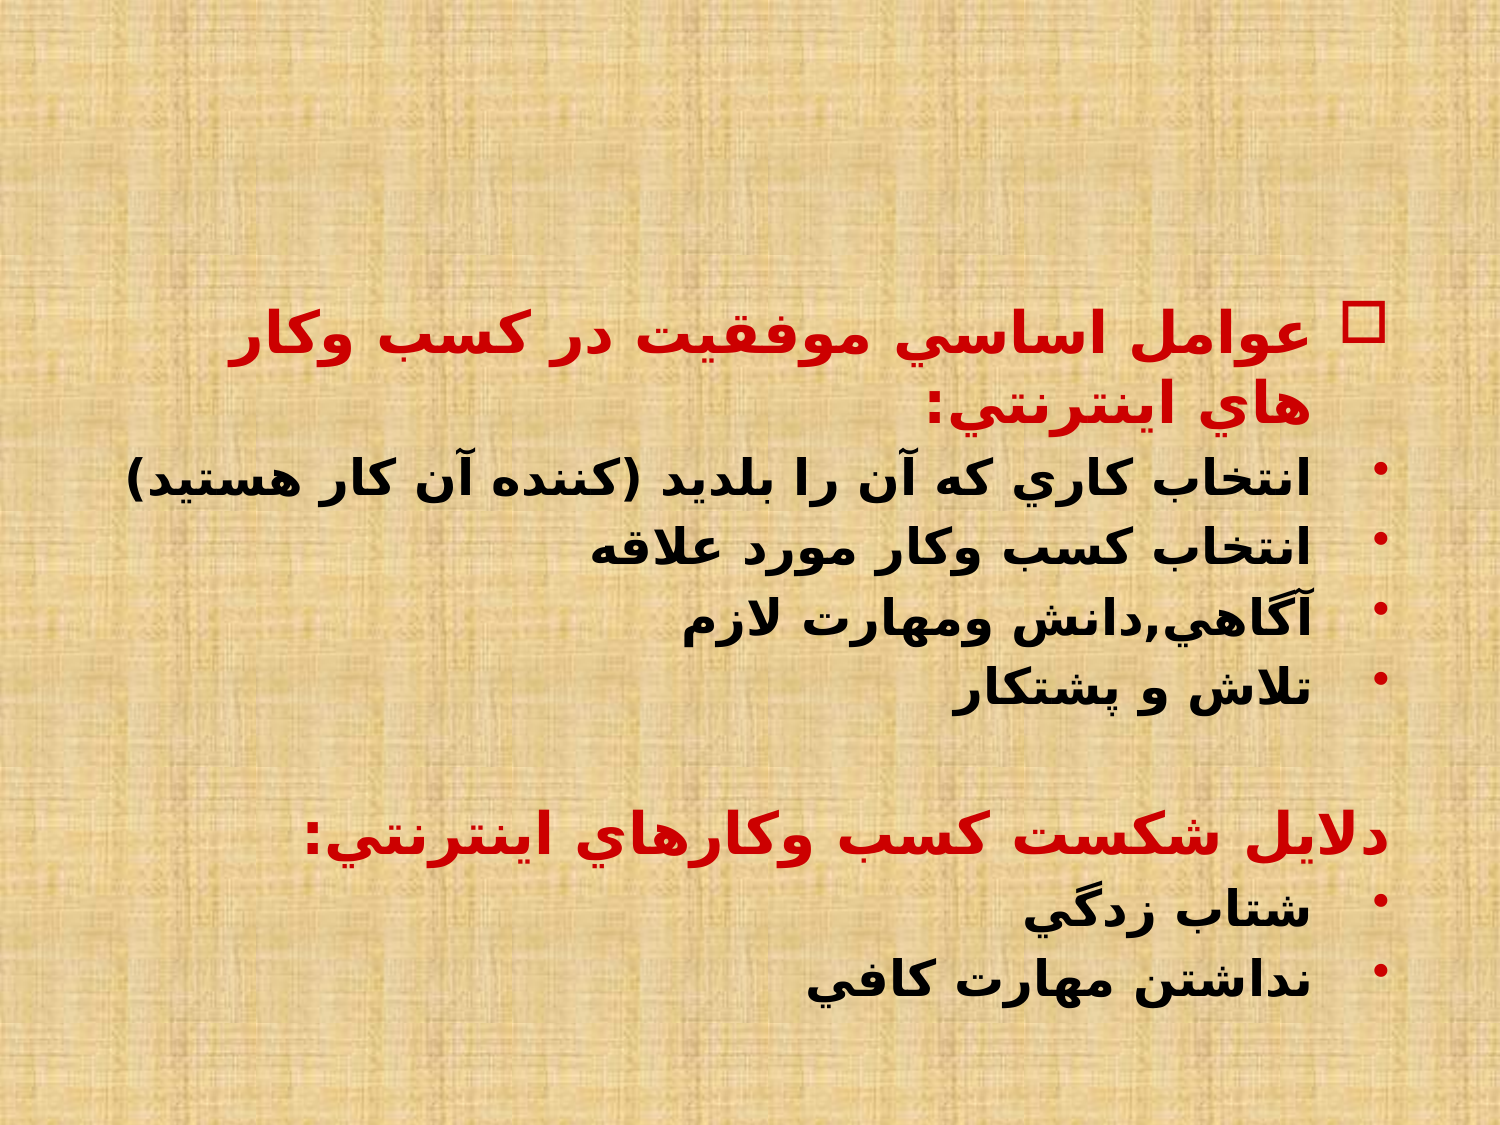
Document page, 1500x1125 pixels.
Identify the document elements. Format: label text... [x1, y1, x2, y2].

picture [0, 0, 1500, 1125]
list عوامل اساسي موفقيت در کسب وکار هاي اينترنتي: انتخاب کاري که آن را بلديد (کننده آن کار هستيد) انتخاب کسب وکار مورد علاقه آگاهي,دانش ومهارت لازم تلاش و پشتکار دلايل شکست کسب وکارهاي اينترنتي: شتاب زدگي نداشتن مهارت کافي [92, 287, 1406, 988]
